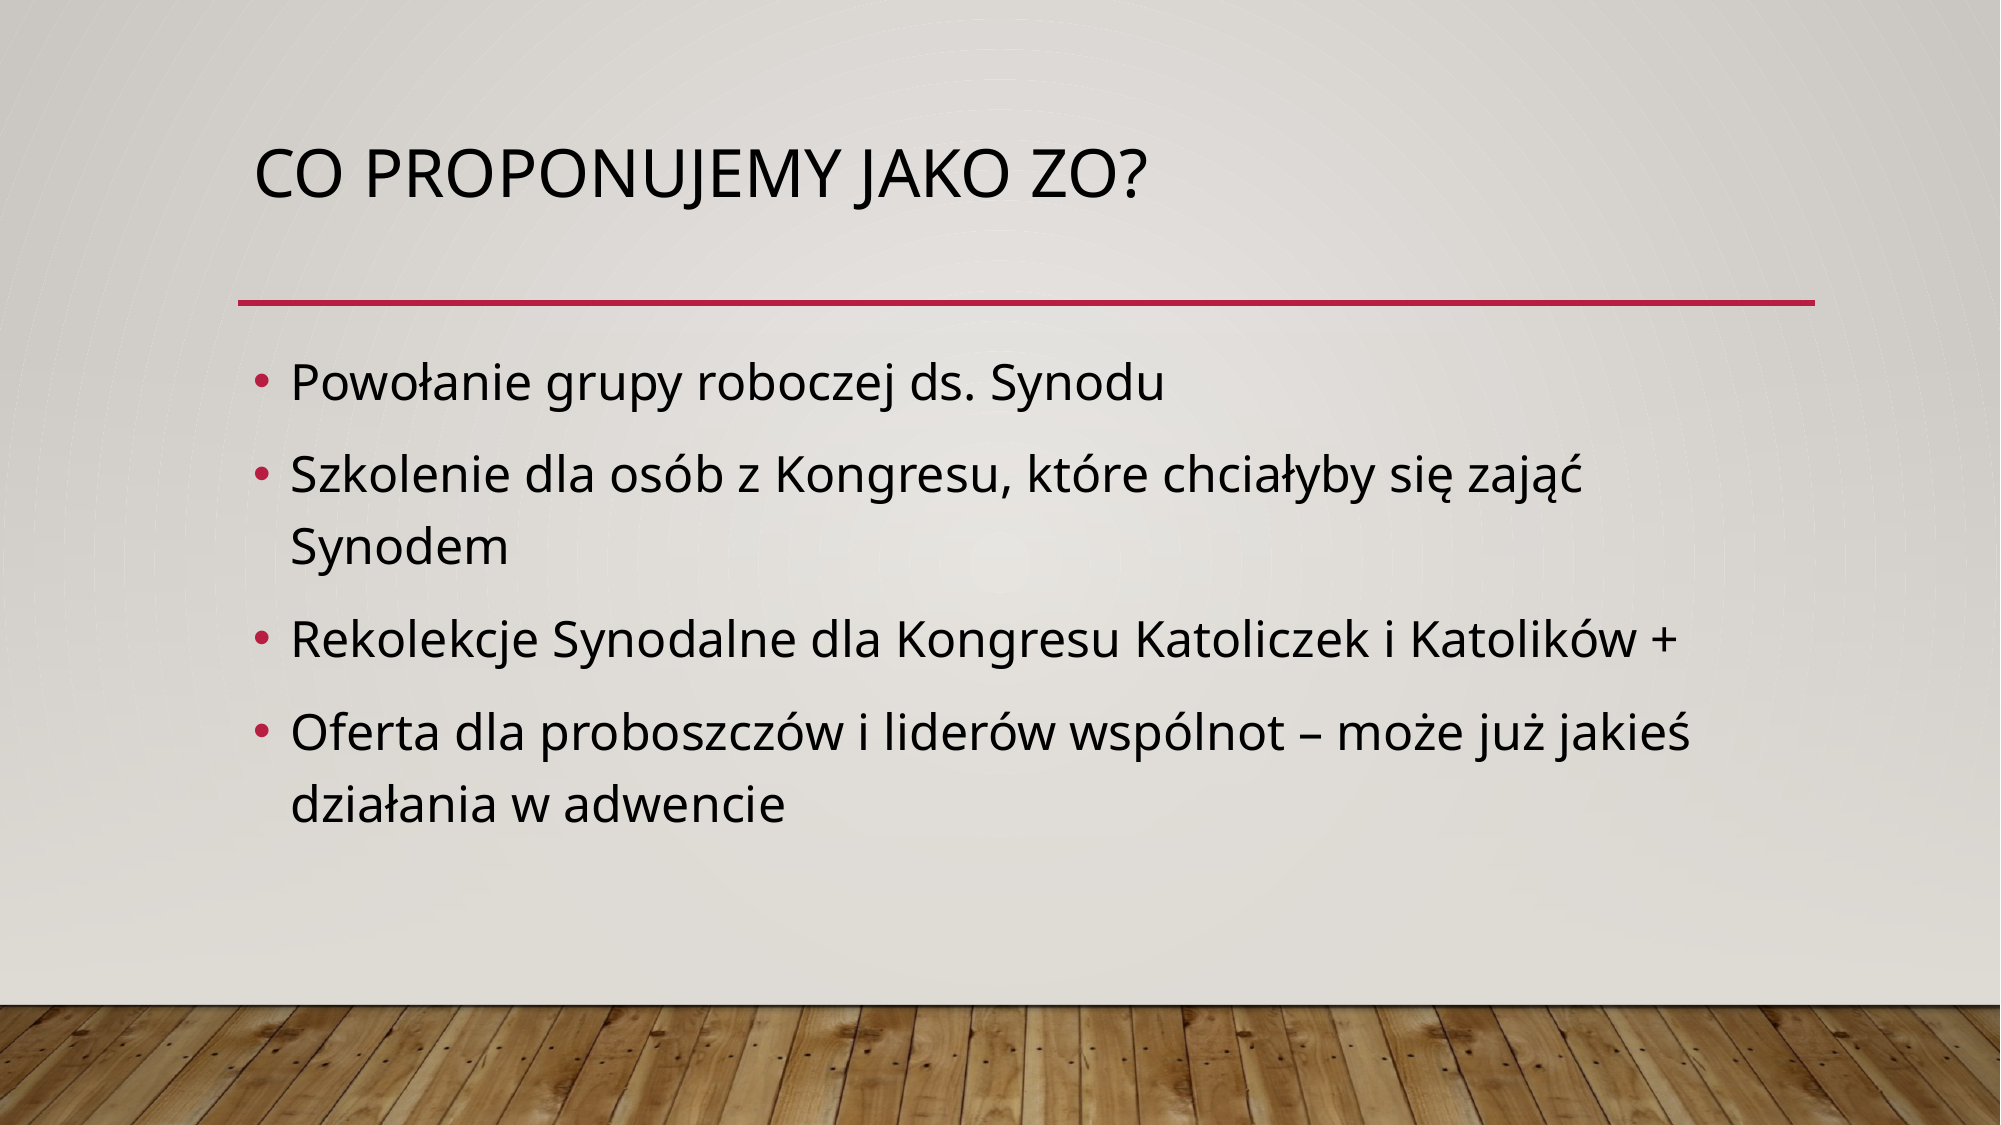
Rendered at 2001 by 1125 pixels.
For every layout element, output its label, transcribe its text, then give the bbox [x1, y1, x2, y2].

title CO PROPONUJEMY JAKO ZO? [238, 131, 1814, 305]
list Powołanie grupy roboczej ds. Synodu Szkolenie dla osób z Kongresu, które chciałyby się zająć Synodem Rekolekcje Synodalne dla Kongresu Katoliczek i Katolików + Oferta dla proboszczów i liderów wspólnot – może już jakieś działania w adwencie [238, 330, 1814, 897]
picture [0, 1005, 2000, 1125]
